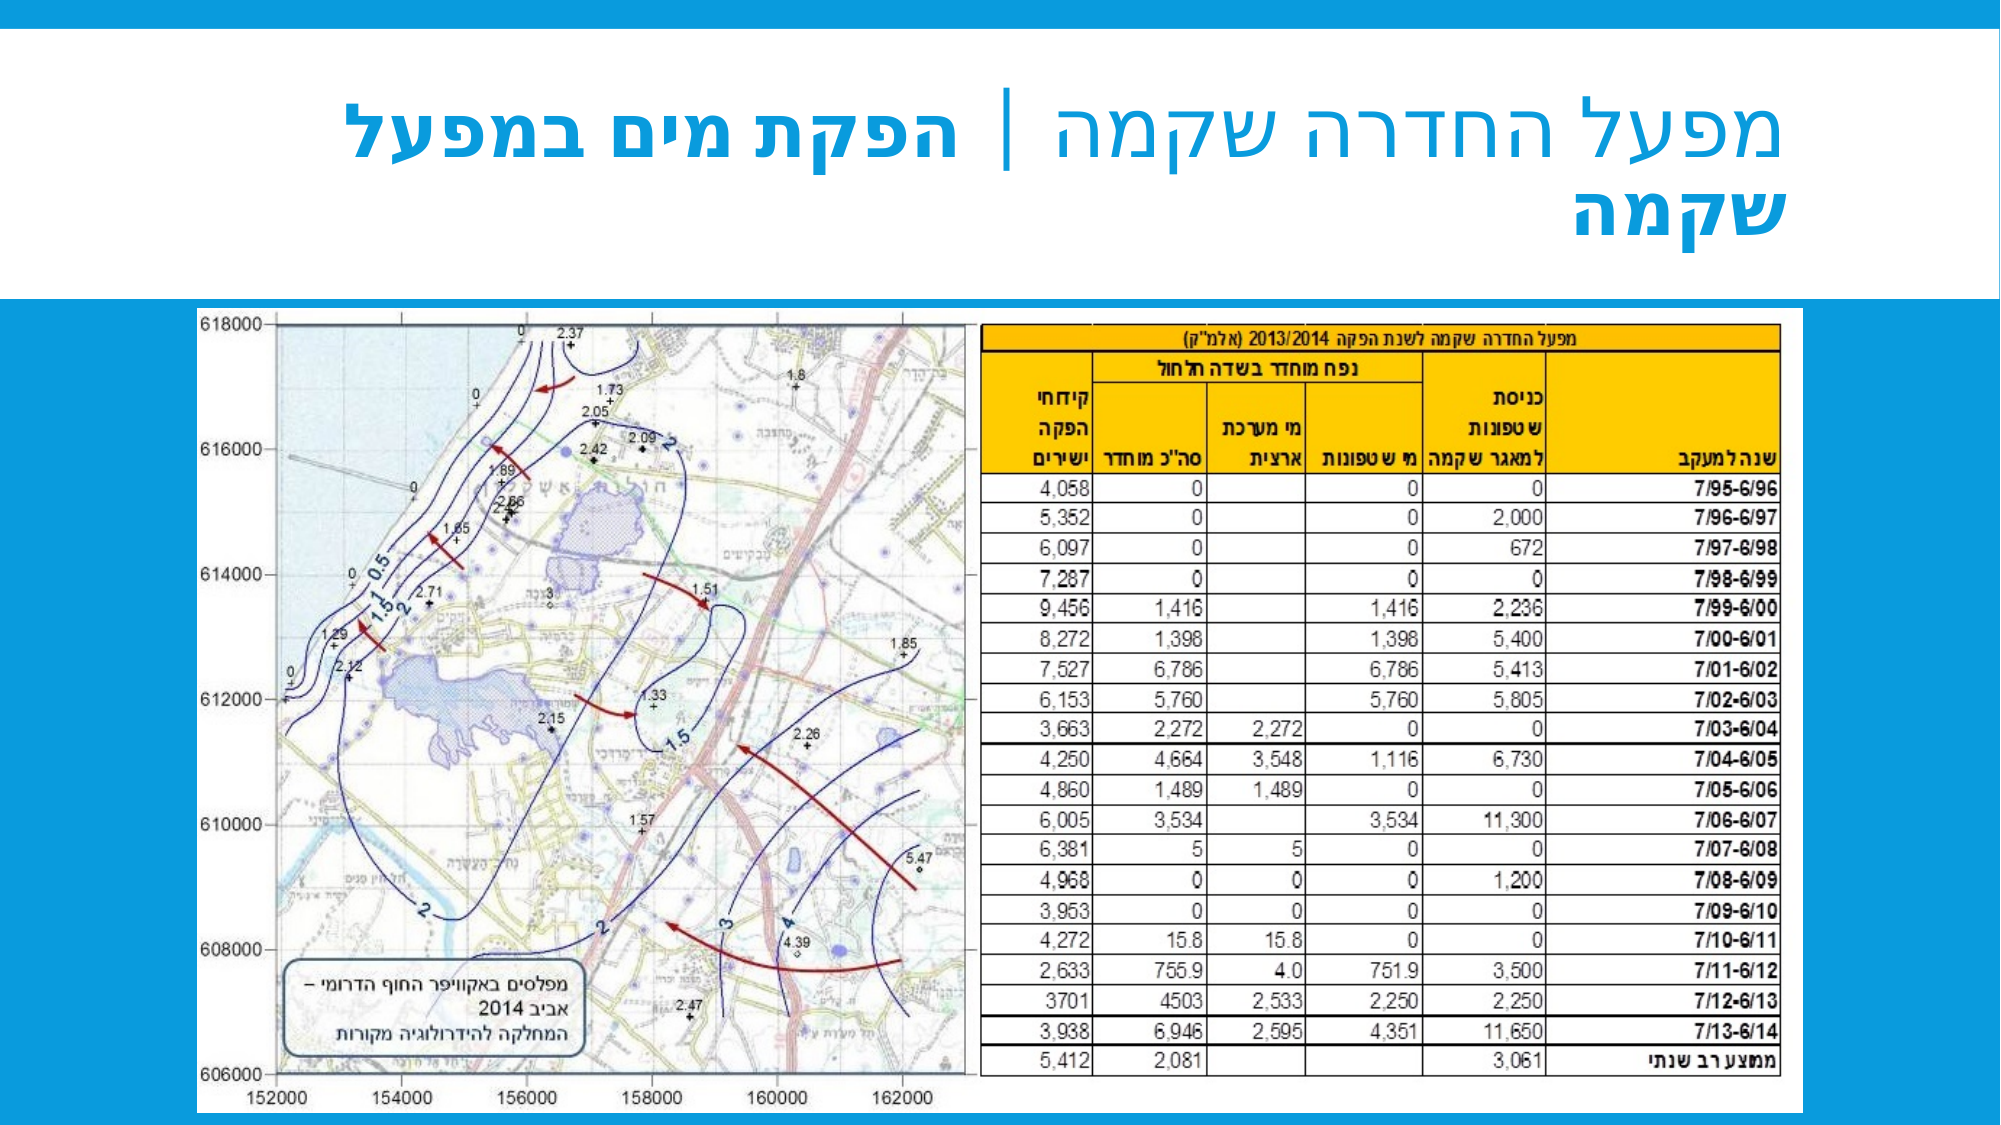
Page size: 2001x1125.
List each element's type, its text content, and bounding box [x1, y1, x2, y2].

title מפעל החדרה שקמה | הפקת מים במפעל שקמה [197, 46, 1803, 295]
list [196, 307, 1803, 1113]
